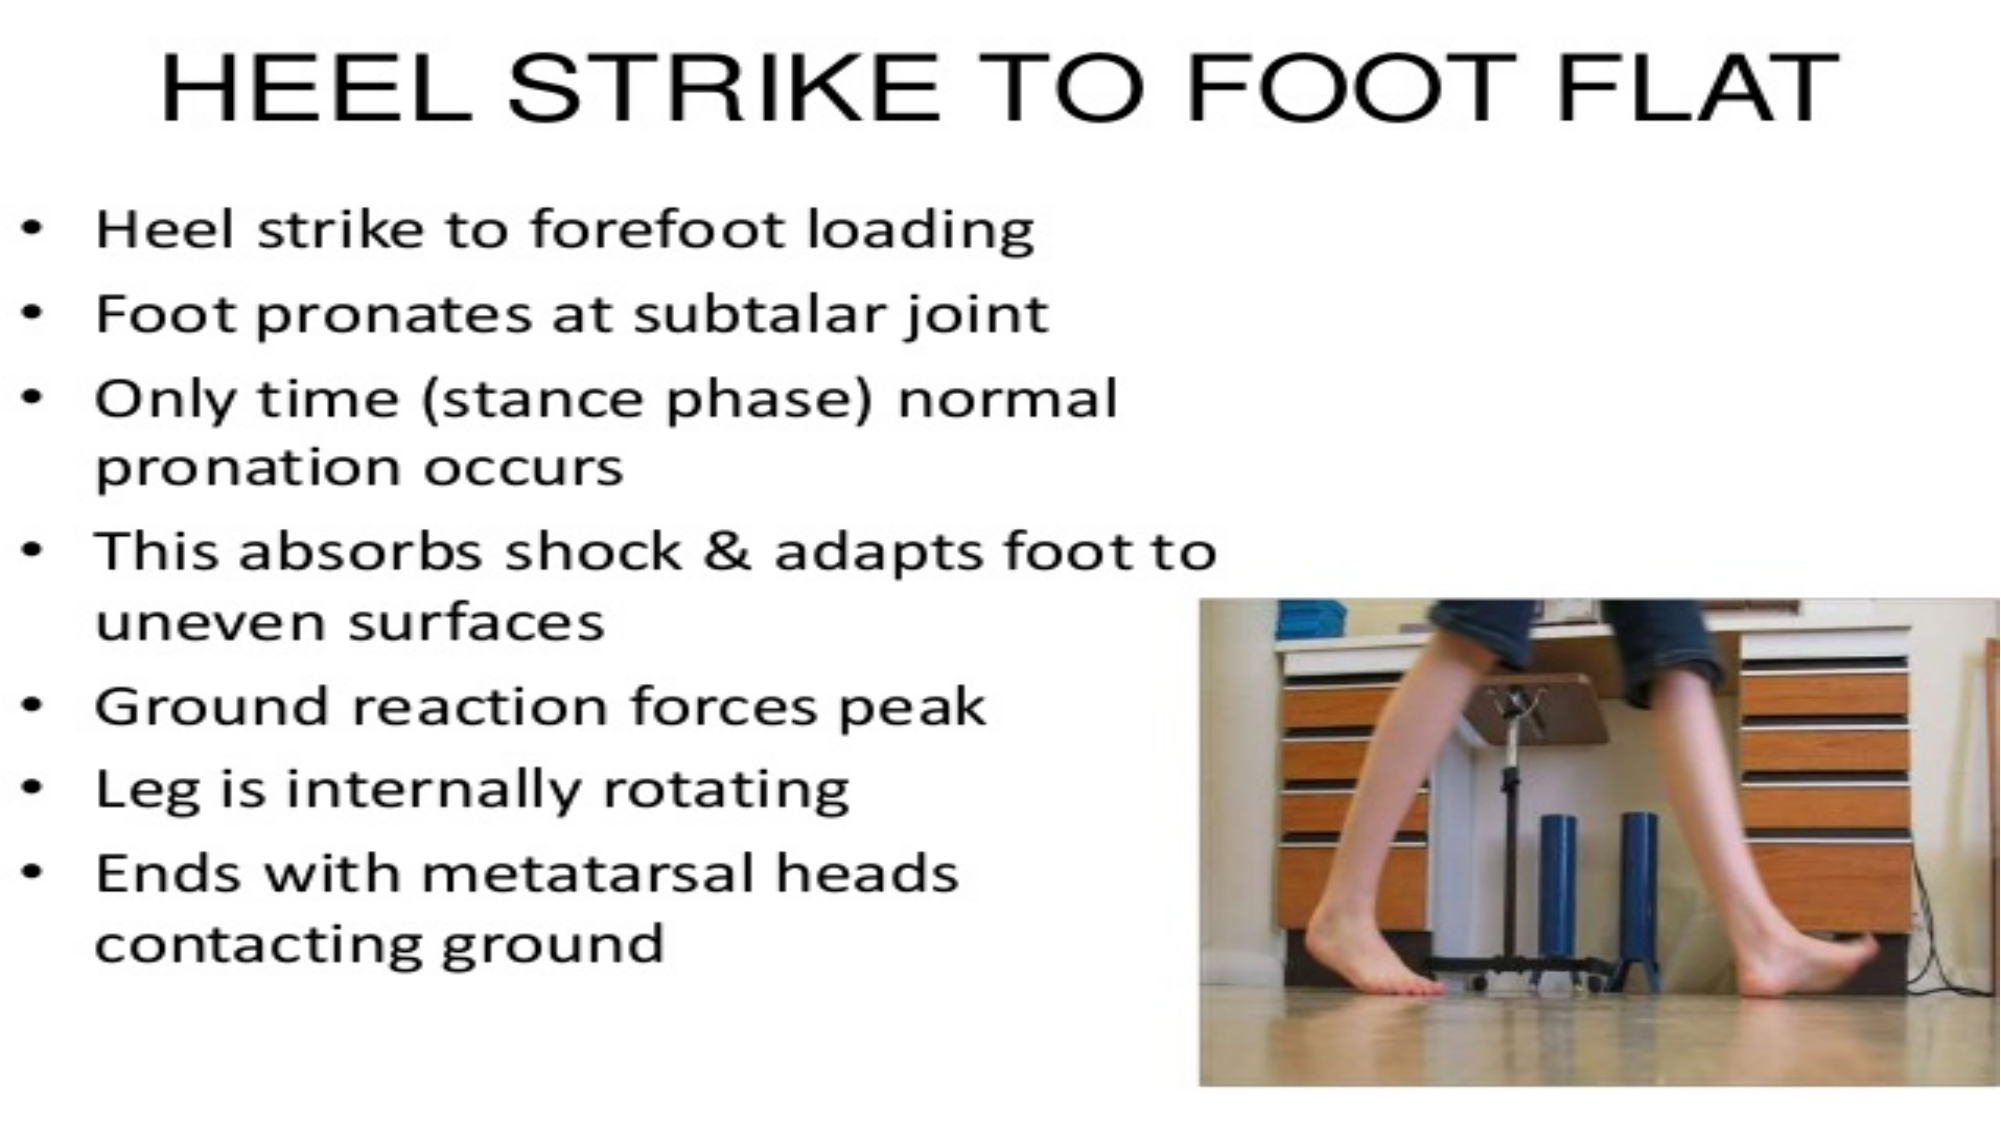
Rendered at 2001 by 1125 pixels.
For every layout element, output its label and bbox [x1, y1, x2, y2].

list [0, 0, 2000, 1125]
